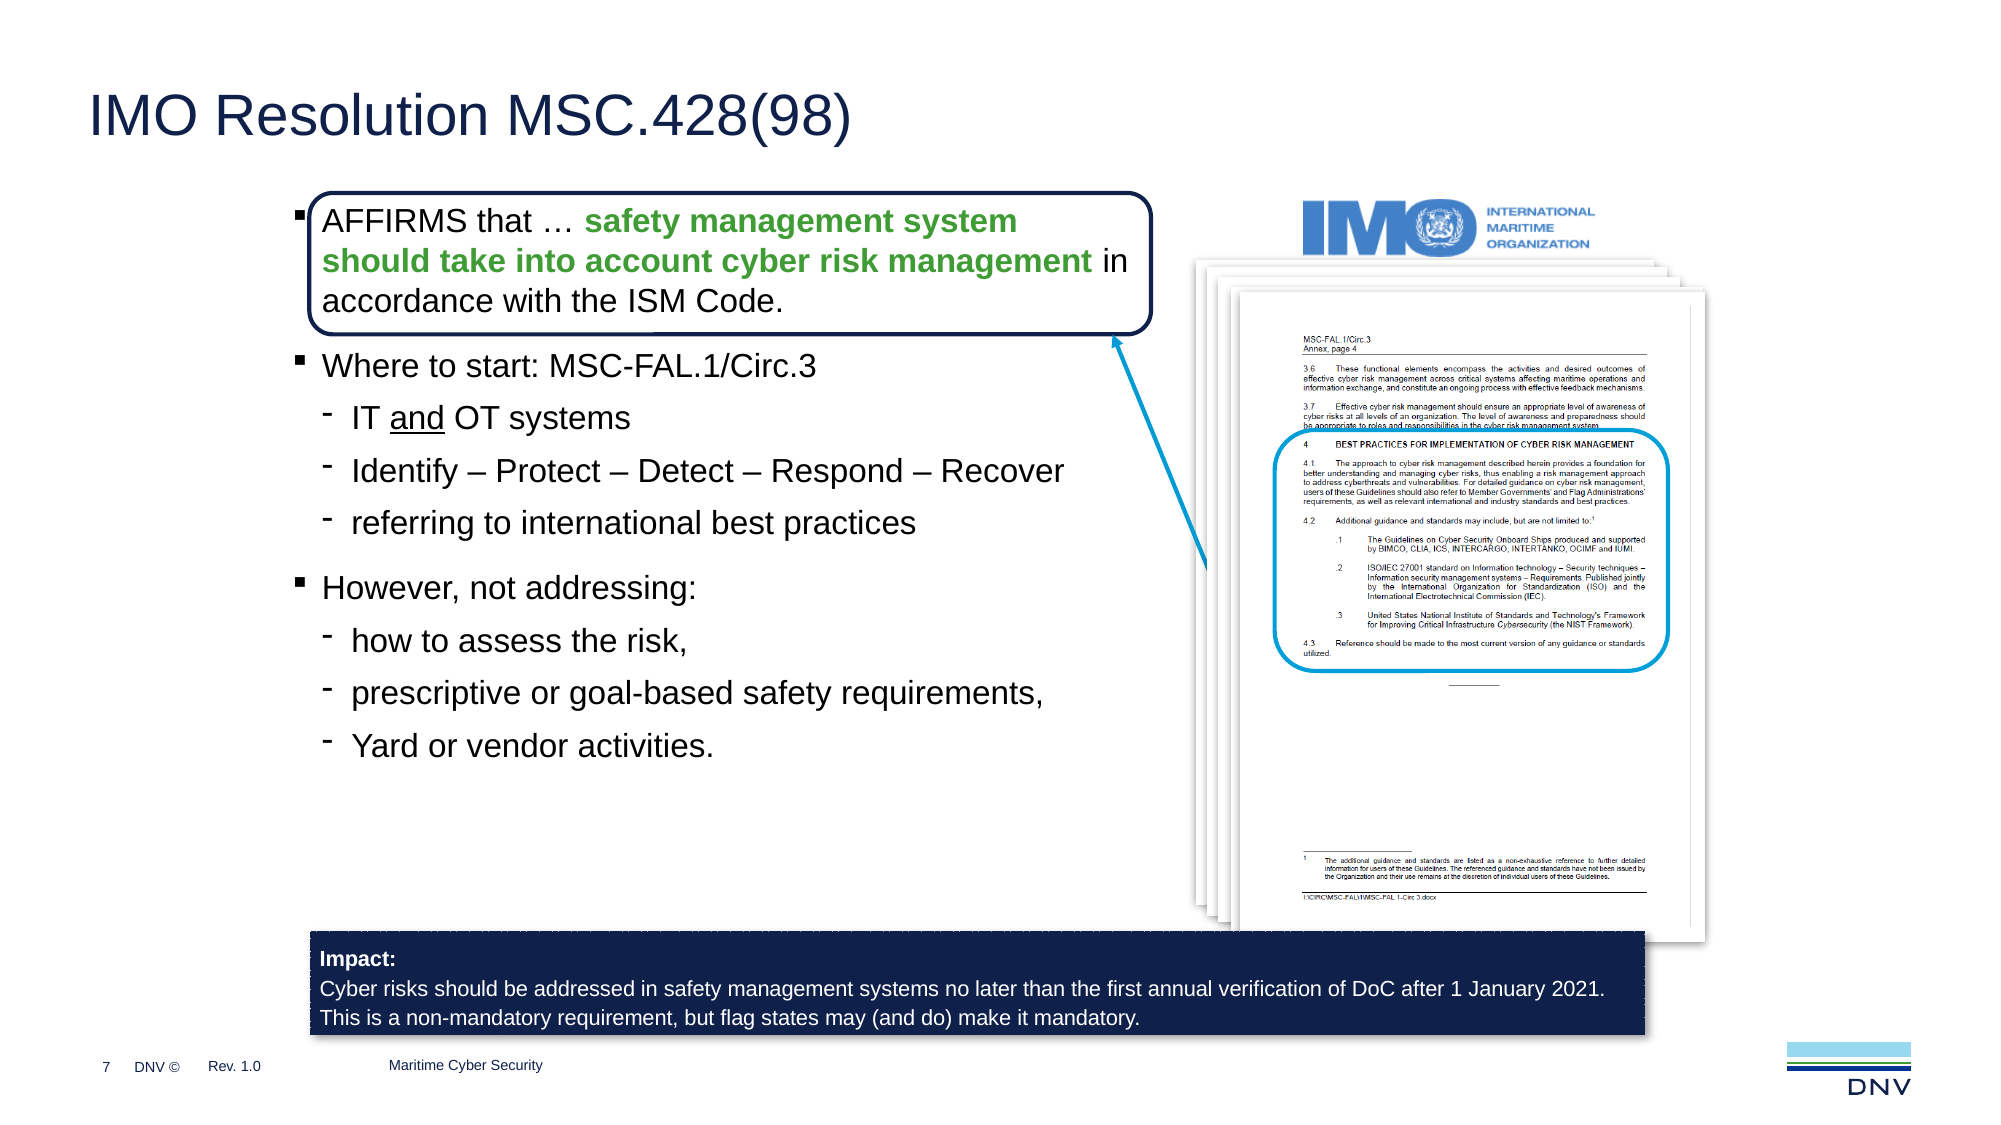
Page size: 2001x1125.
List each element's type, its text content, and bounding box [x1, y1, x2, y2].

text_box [1232, 291, 1667, 908]
picture [1210, 274, 1653, 902]
footer Maritime Cyber Security [388, 1056, 1758, 1075]
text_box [1245, 301, 1689, 918]
title IMO Resolution MSC.428(98) [88, 88, 1912, 185]
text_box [1254, 305, 1691, 928]
slide_number Rev. 1.0 [208, 1057, 384, 1076]
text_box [309, 192, 1603, 703]
slide_number 7 [102, 1057, 121, 1076]
text_box Impact: Cyber risks should be addressed in safety management systems no later than the first annual verification of DoC after 1 January 2021. This is a non-mandatory requirement, but flag states may (and do) make it mandatory. [310, 931, 1645, 1035]
picture [1303, 199, 1595, 258]
list AFFIRMS that … safety management system should take into account cyber risk management in accordance with the ISM Code. Where to start: MSC-FAL.1/Circ.3 IT and OT systems Identify – Protect – Detect – Respond – Recover referring to international best practices However, not addressing: how to assess the risk, prescriptive or goal-based safety requirements, Yard or vendor activities. [292, 199, 1134, 908]
